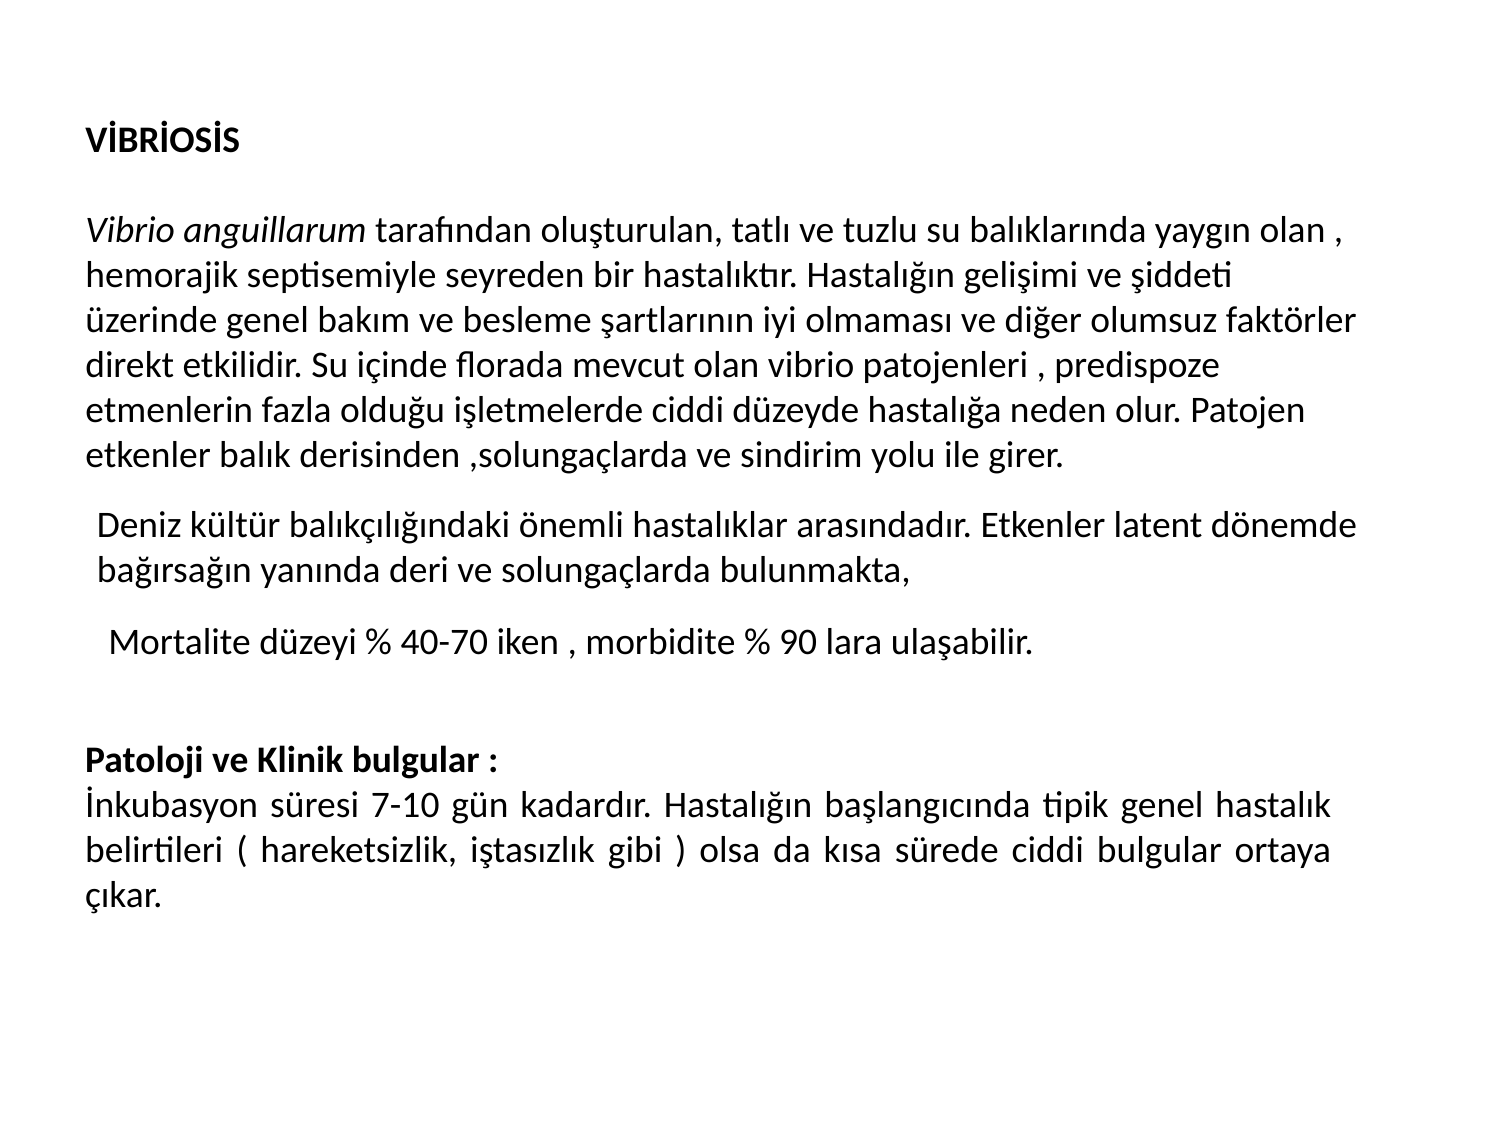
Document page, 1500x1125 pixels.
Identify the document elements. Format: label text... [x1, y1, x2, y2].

text_box Mortalite düzeyi % 40-70 iken , morbidite % 90 lara ulaşabilir. [93, 609, 1371, 670]
text_box Deniz kültür balıkçılığındaki önemli hastalıklar arasındadır. Etkenler latent dönemde bağırsağın yanında deri ve solungaçlarda bulunmakta, [82, 492, 1454, 597]
text_box Patoloji ve Klinik bulgular : İnkubasyon süresi 7-10 gün kadardır. Hastalığın başlangıcında tipik genel hastalık belirtileri ( hareketsizlik, iştasızlık gibi ) olsa da kısa sürede ciddi bulgular ortaya çıkar. [70, 727, 1348, 923]
text_box VİBRİOSİS Vibrio anguillarum tarafından oluşturulan, tatlı ve tuzlu su balıklarında yaygın olan , hemorajik septisemiyle seyreden bir hastalıktır. Hastalığın gelişimi ve şiddeti üzerinde genel bakım ve besleme şartlarının iyi olmaması ve diğer olumsuz faktörler direkt etkilidir. Su içinde florada mevcut olan vibrio patojenleri , predispoze etmenlerin fazla olduğu işletmelerde ciddi düzeyde hastalığa neden olur. Patojen etkenler balık derisinden ,solungaçlarda ve sindirim yolu ile girer. [70, 107, 1383, 483]
